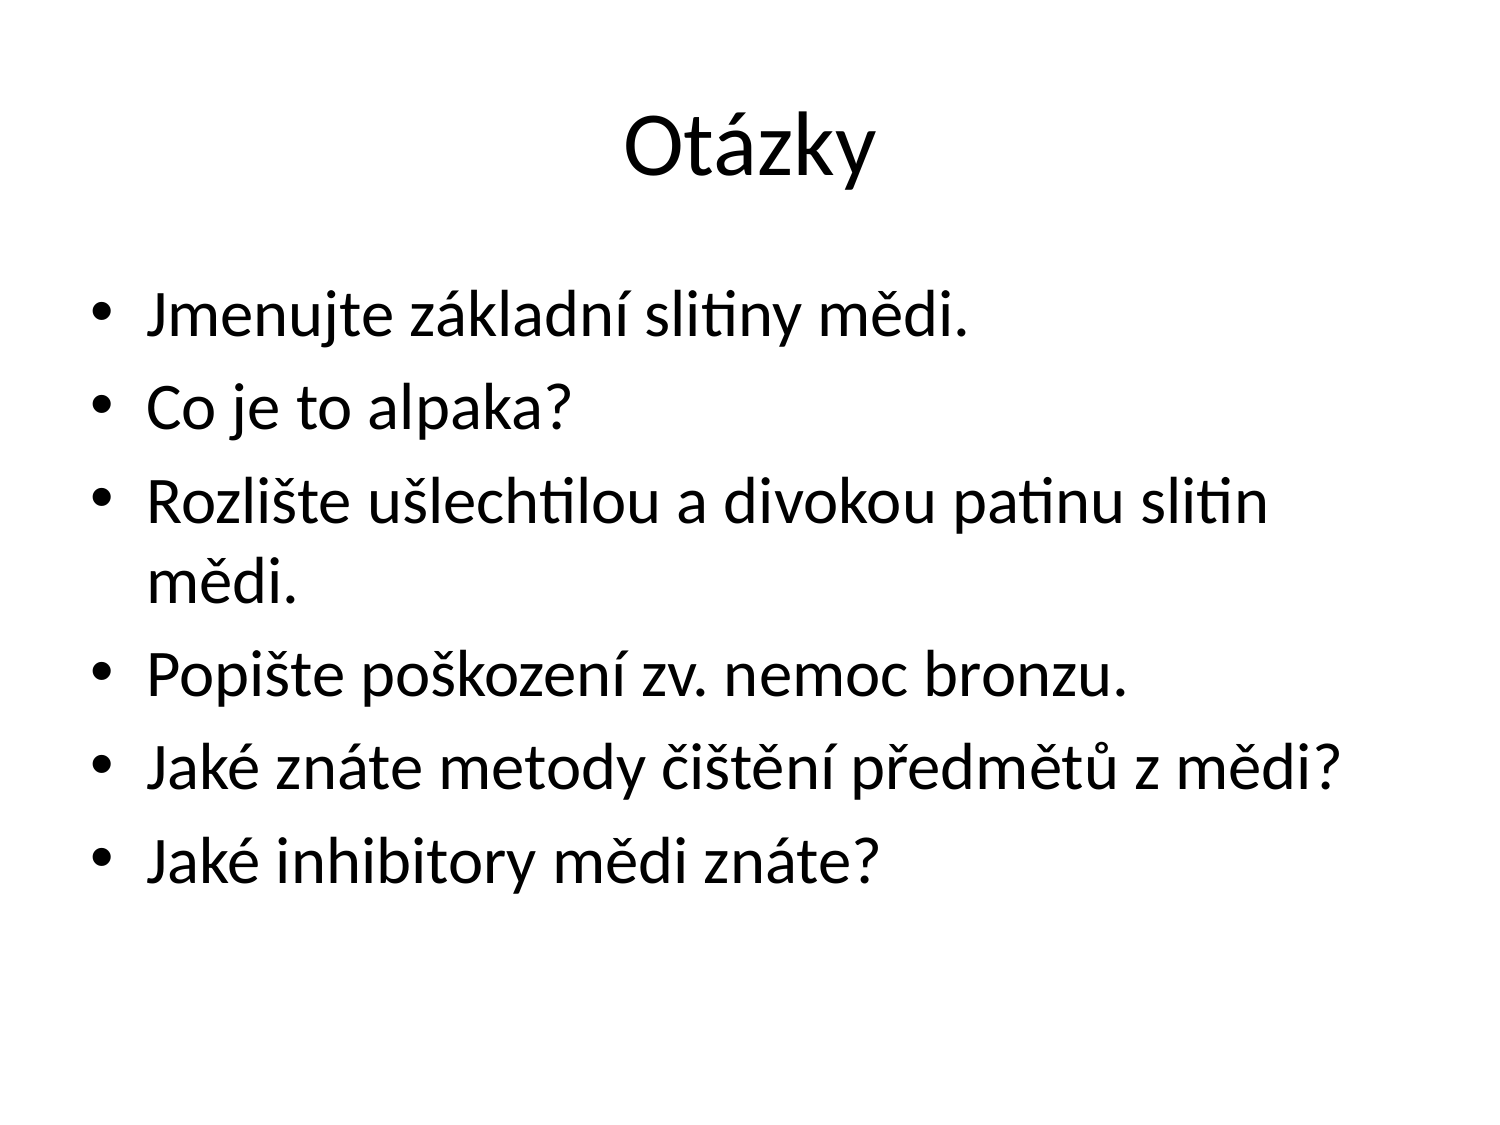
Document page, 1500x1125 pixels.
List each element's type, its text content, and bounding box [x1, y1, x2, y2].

title Otázky [75, 45, 1425, 233]
list Jmenujte základní slitiny mědi. Co je to alpaka? Rozlište ušlechtilou a divokou patinu slitin mědi. Popište poškození zv. nemoc bronzu. Jaké znáte metody čištění předmětů z mědi? Jaké inhibitory mědi znáte? [75, 262, 1425, 1005]
